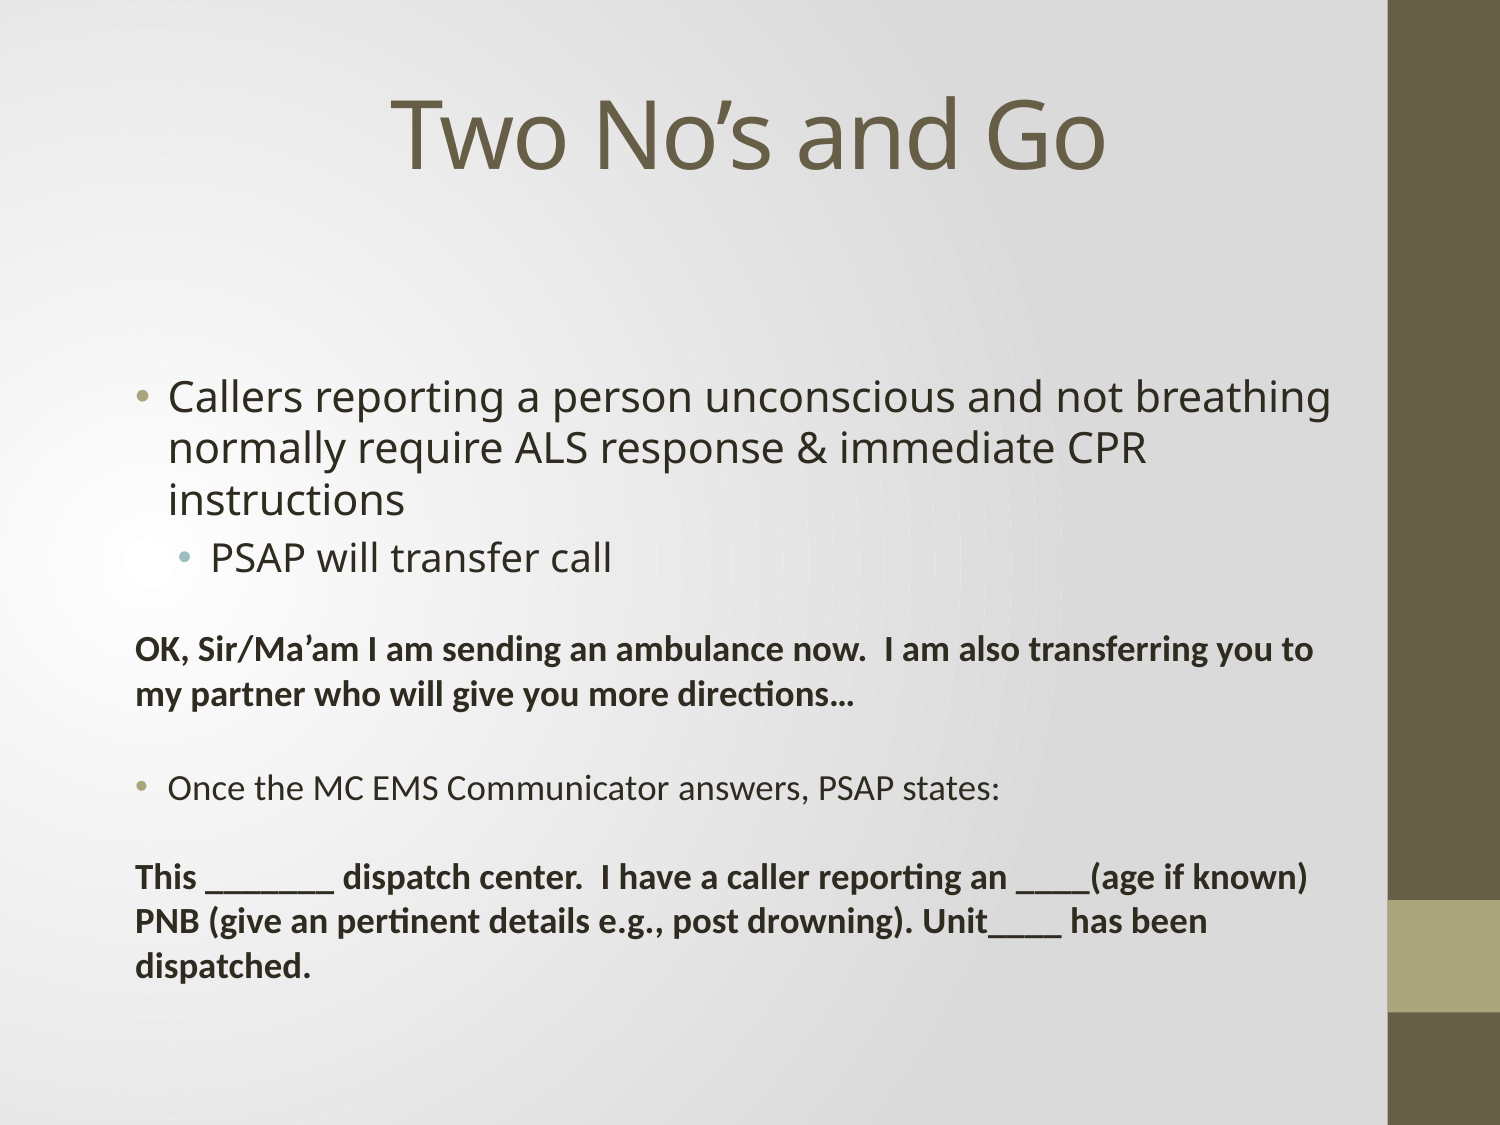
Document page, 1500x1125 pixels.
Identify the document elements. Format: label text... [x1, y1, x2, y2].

title Two No’s and Go [112, 62, 1388, 200]
list Callers reporting a person unconscious and not breathing normally require ALS response & immediate CPR instructions PSAP will transfer call OK, Sir/Ma’am I am sending an ambulance now. I am also transferring you to my partner who will give you more directions… Once the MC EMS Communicator answers, PSAP states: This _______ dispatch center. I have a caller reporting an ____(age if known) PNB (give an pertinent details e.g., post drowning). Unit____ has been dispatched. [103, 361, 1379, 1000]
